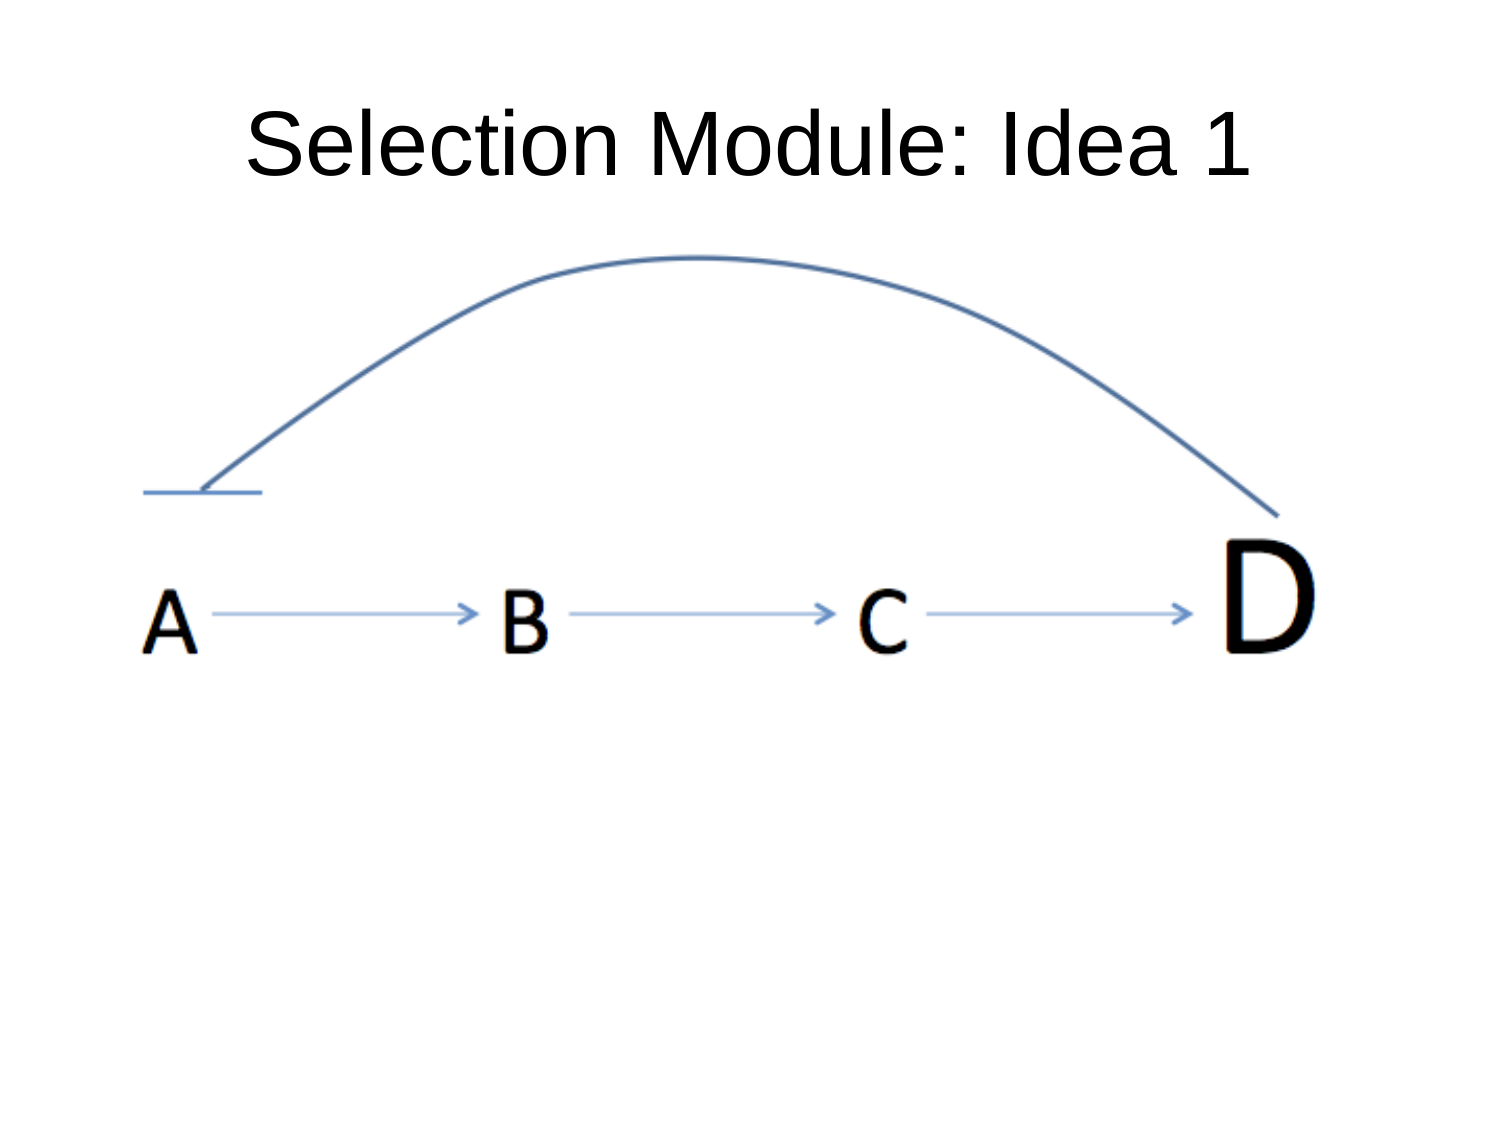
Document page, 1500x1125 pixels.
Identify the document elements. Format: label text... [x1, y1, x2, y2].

picture [74, 232, 1369, 715]
title Selection Module: Idea 1 [75, 45, 1425, 233]
